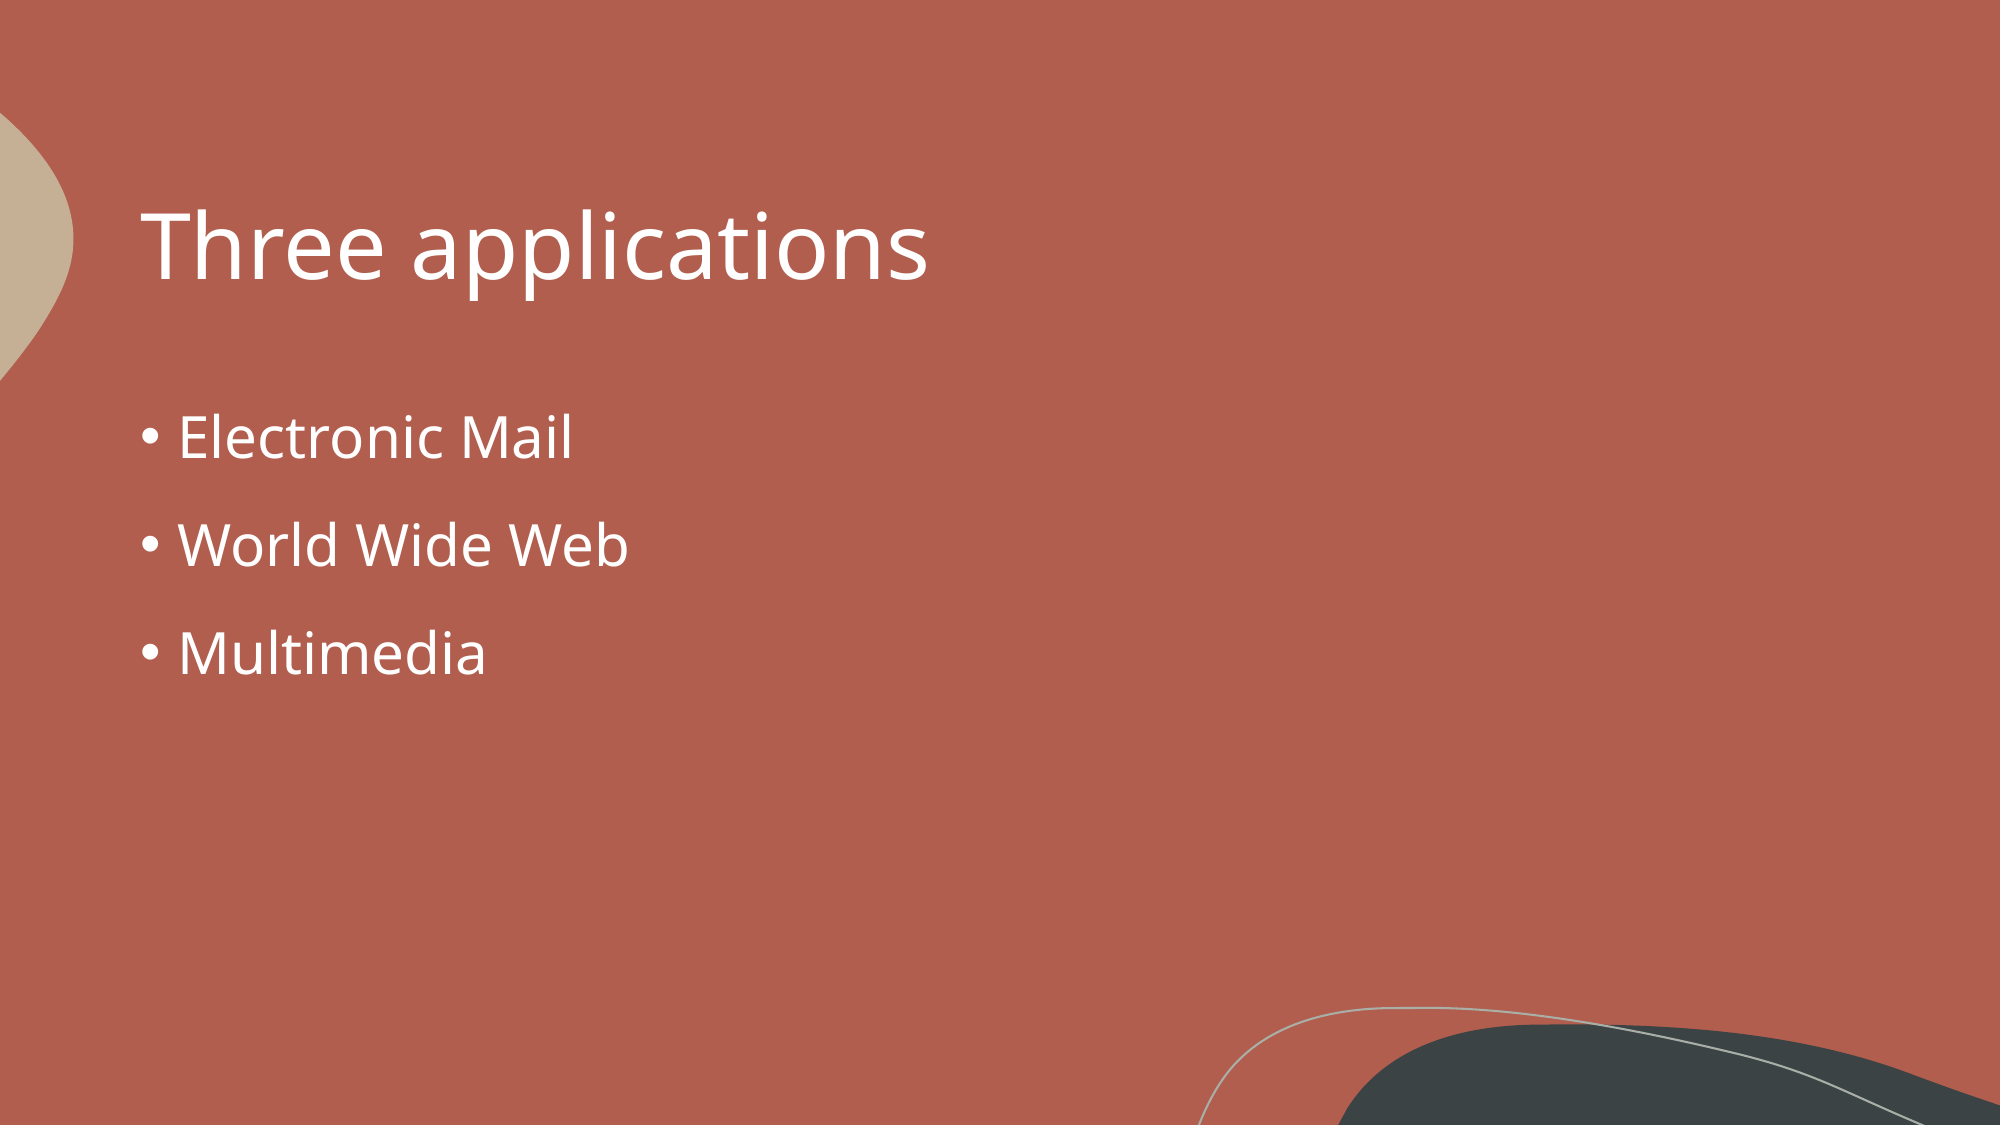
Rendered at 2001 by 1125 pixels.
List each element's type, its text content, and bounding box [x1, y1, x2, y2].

list Electronic Mail World Wide Web Multimedia [125, 375, 1875, 1002]
title Three applications [125, 125, 1875, 375]
